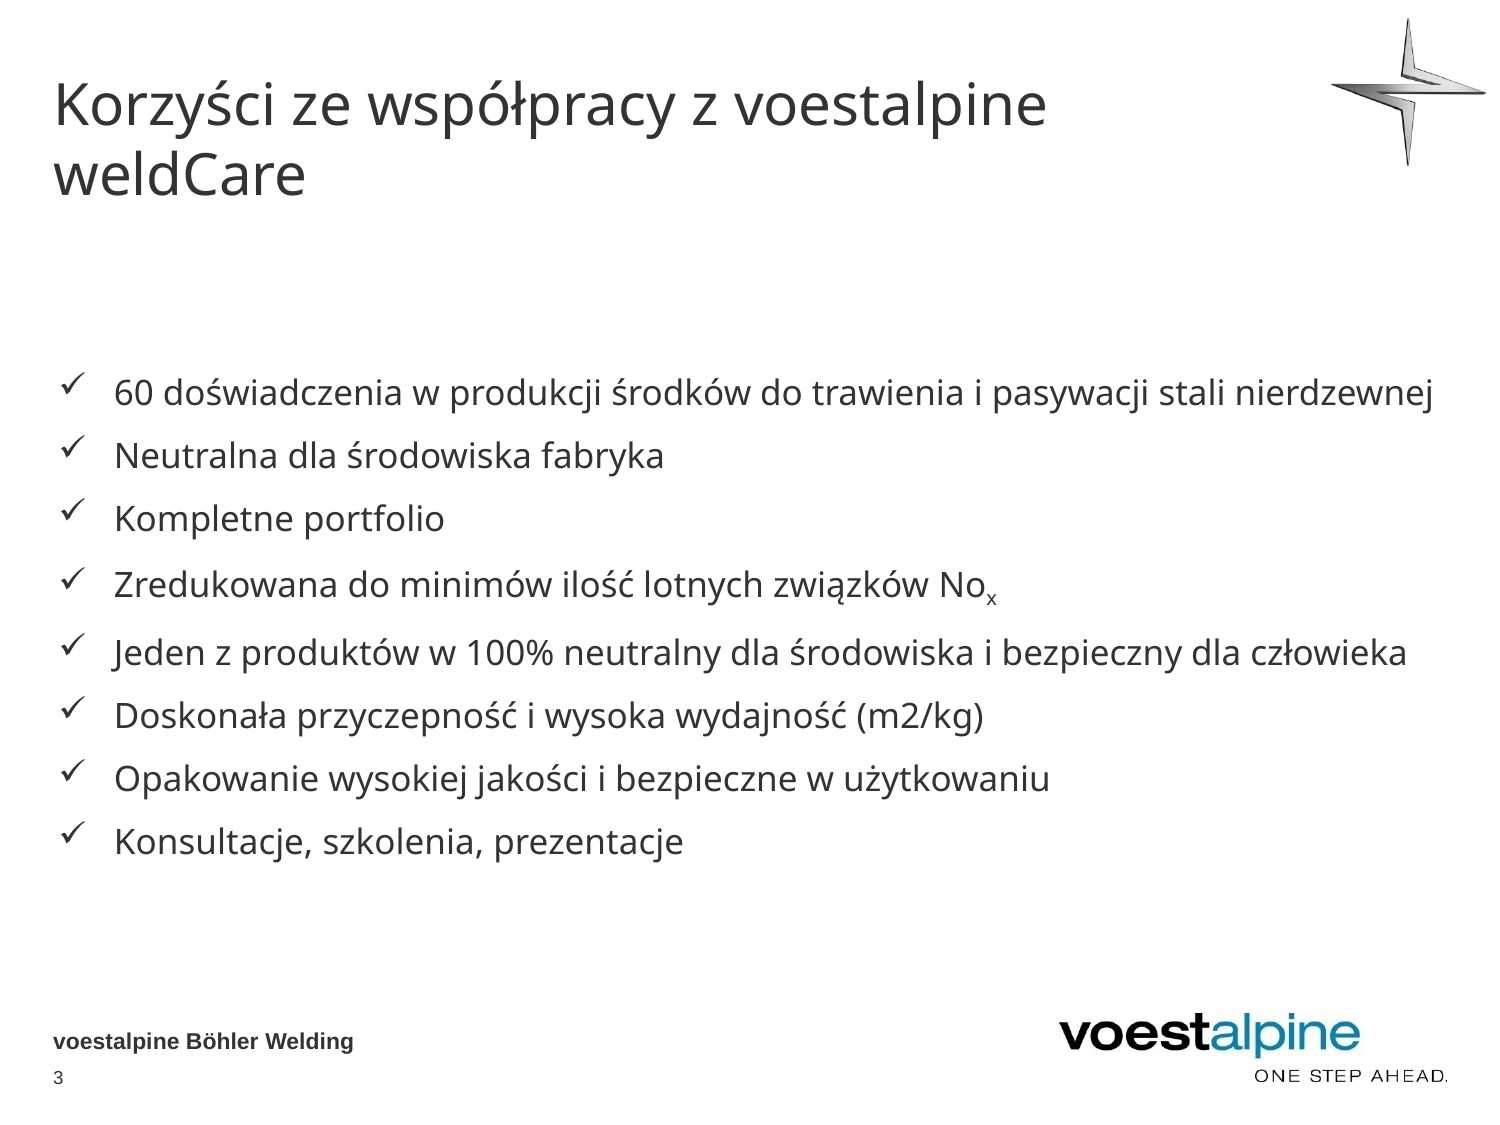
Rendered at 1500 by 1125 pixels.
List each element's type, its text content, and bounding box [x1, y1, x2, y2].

picture [1059, 1013, 1447, 1082]
picture [1330, 17, 1486, 167]
title Korzyści ze współpracy z voestalpine weldCare [53, 29, 1309, 187]
slide_number 3 [53, 1047, 124, 1107]
text_box 60 doświadczenia w produkcji środków do trawienia i pasywacji stali nierdzewnej Neutralna dla środowiska fabryka Kompletne portfolio Zredukowana do minimów ilość lotnych związków Nox Jeden z produktów w 100% neutralny dla środowiska i bezpieczny dla człowieka Doskonała przyczepność i wysoka wydajność (m2/kg) Opakowanie wysokiej jakości i bezpieczne w użytkowaniu Konsultacje, szkolenia, prezentacje [43, 341, 1457, 886]
text_box [34, 187, 1447, 318]
